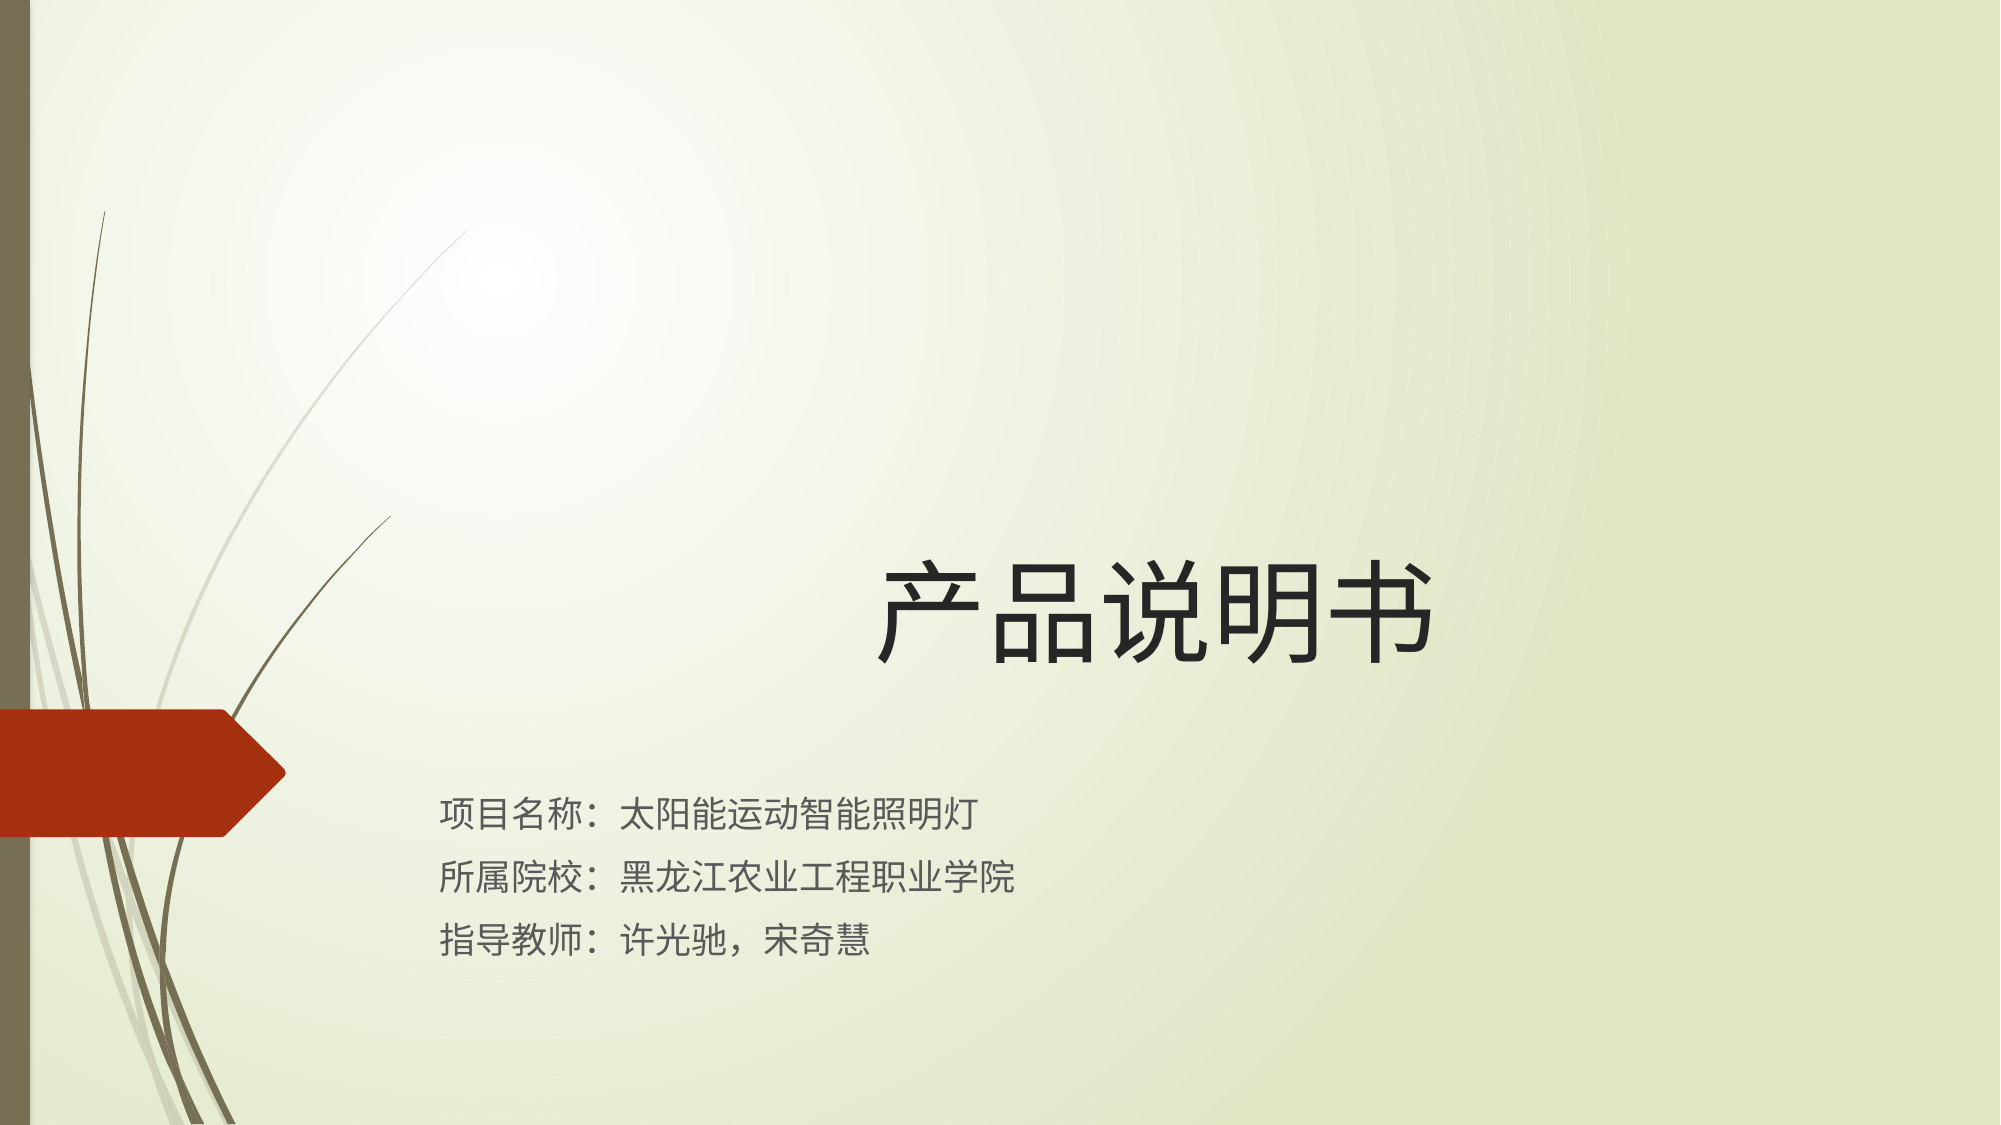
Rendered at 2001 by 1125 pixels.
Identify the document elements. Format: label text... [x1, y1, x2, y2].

subtitle 项目名称：太阳能运动智能照明灯 所属院校：黑龙江农业工程职业学院 指导教师：许光驰，宋奇慧 [424, 783, 1888, 969]
title 产品说明书 [424, 278, 1888, 685]
